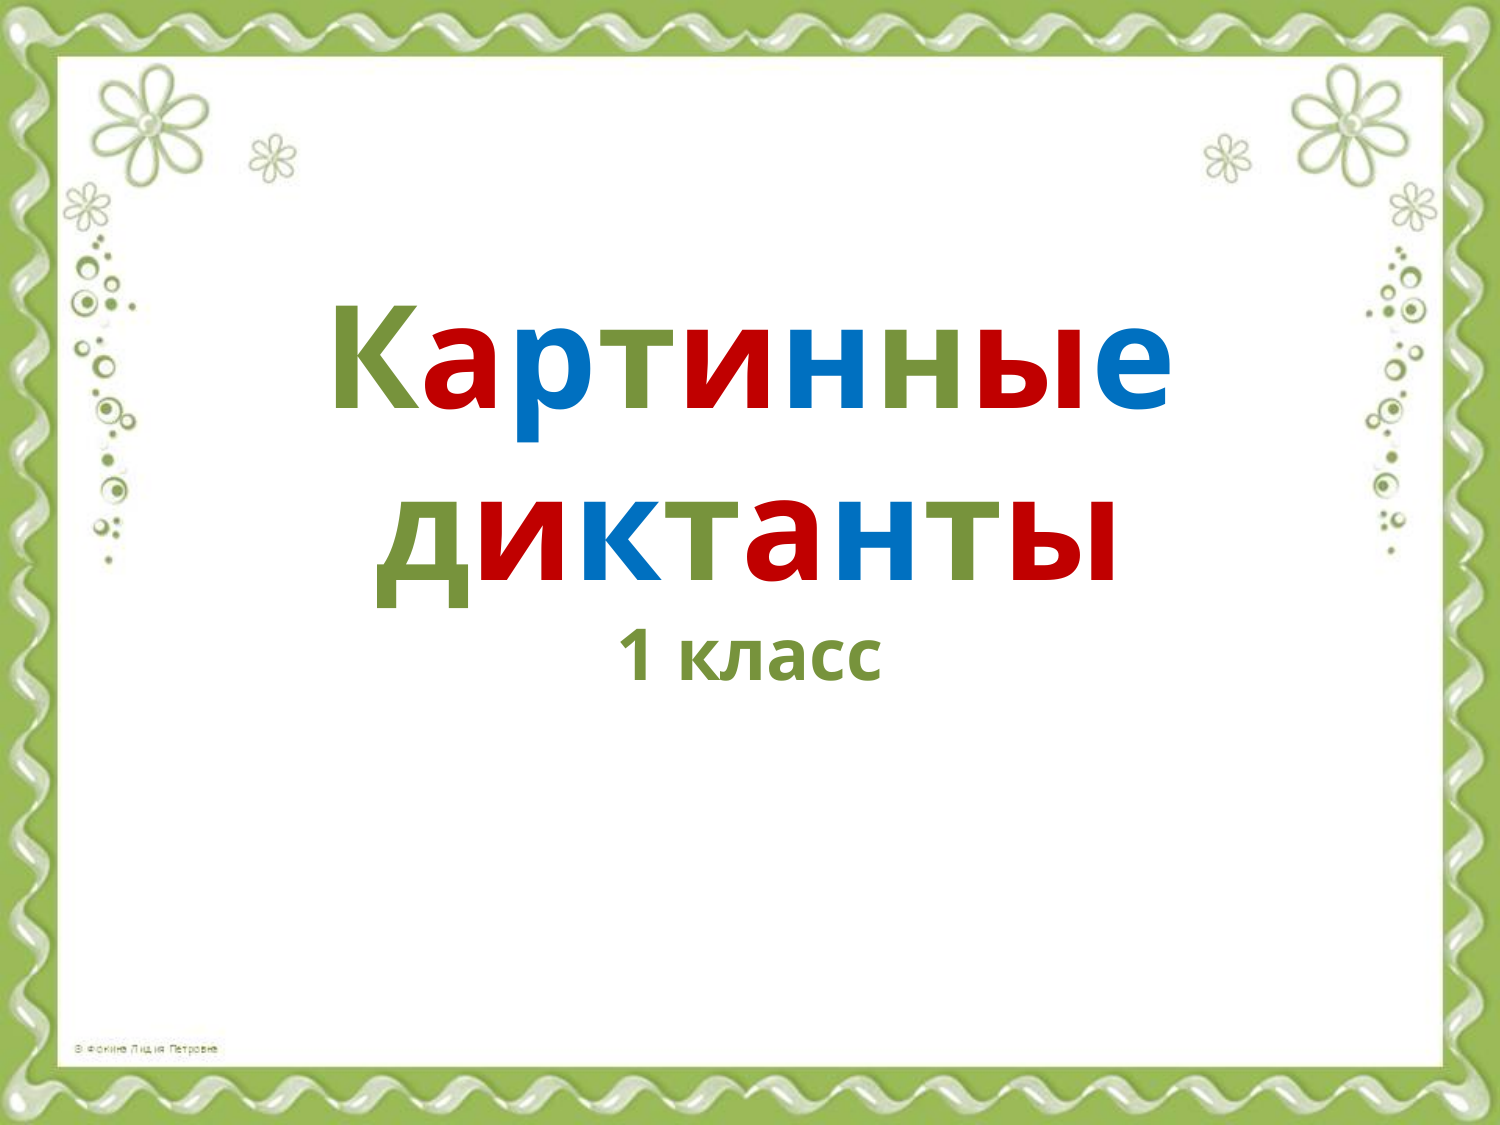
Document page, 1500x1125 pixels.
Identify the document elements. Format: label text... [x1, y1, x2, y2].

title Картинные диктанты 1 класс [112, 255, 1388, 835]
picture [0, 0, 1500, 1125]
